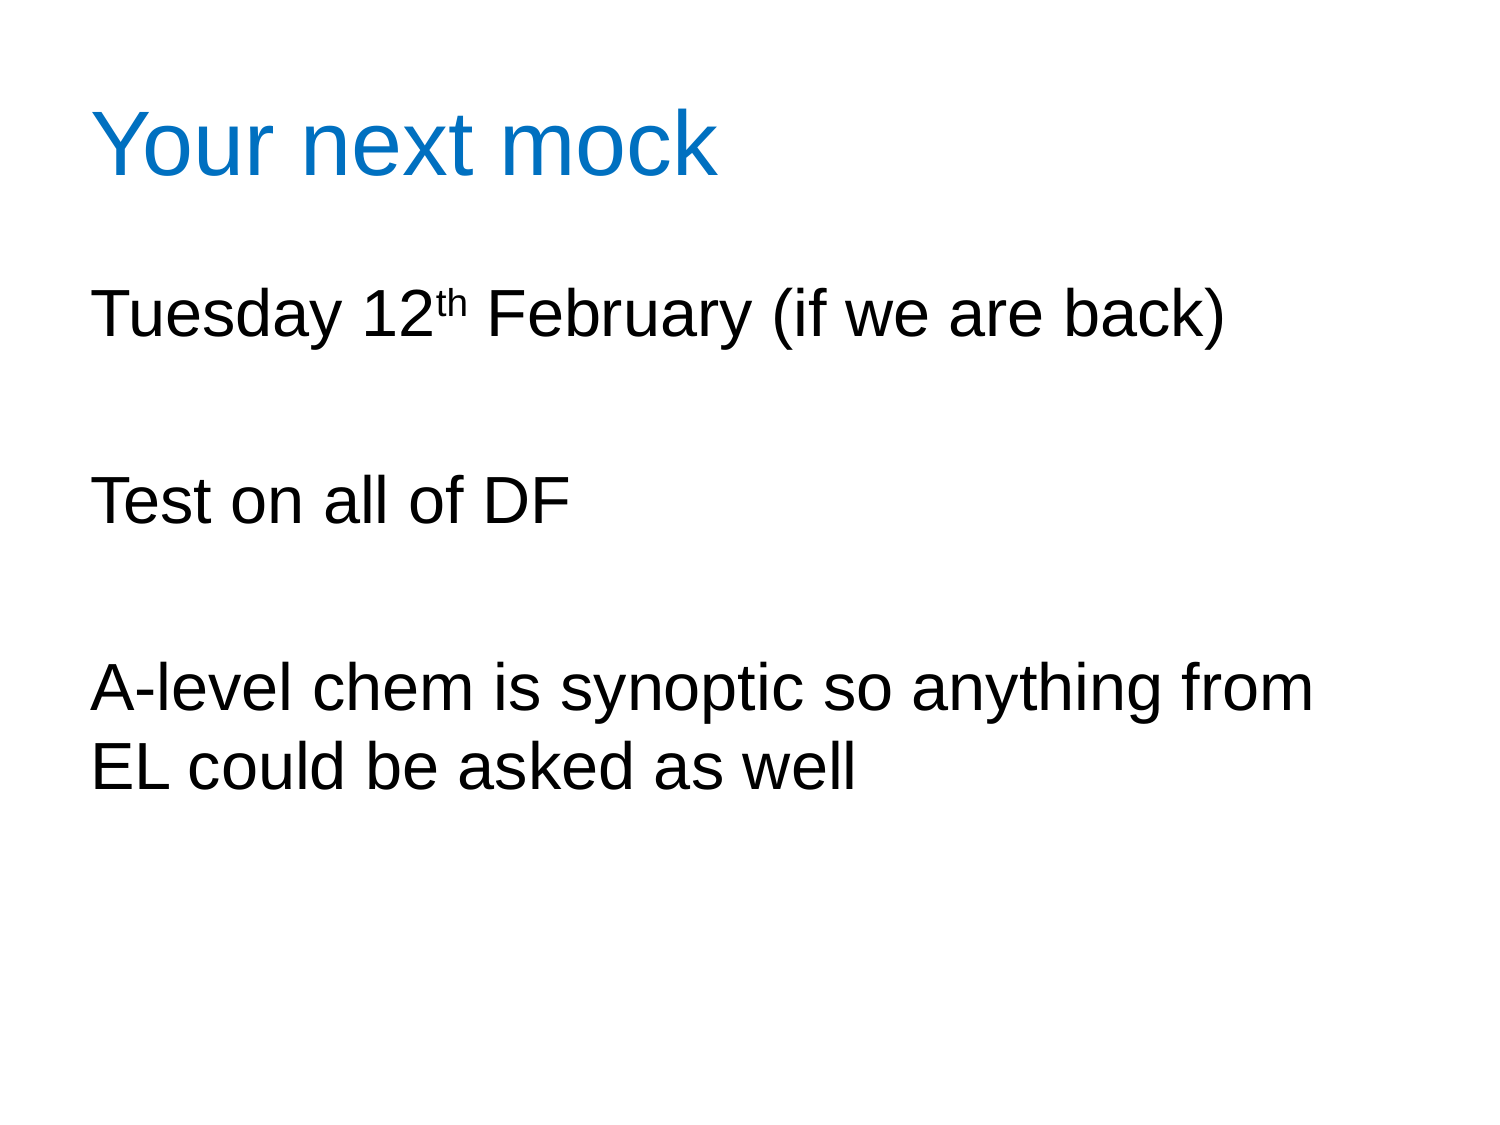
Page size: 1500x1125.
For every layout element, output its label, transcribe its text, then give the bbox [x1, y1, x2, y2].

list Tuesday 12th February (if we are back) Test on all of DF A-level chem is synoptic so anything from EL could be asked as well [75, 262, 1425, 1005]
title Your next mock [75, 45, 1425, 233]
